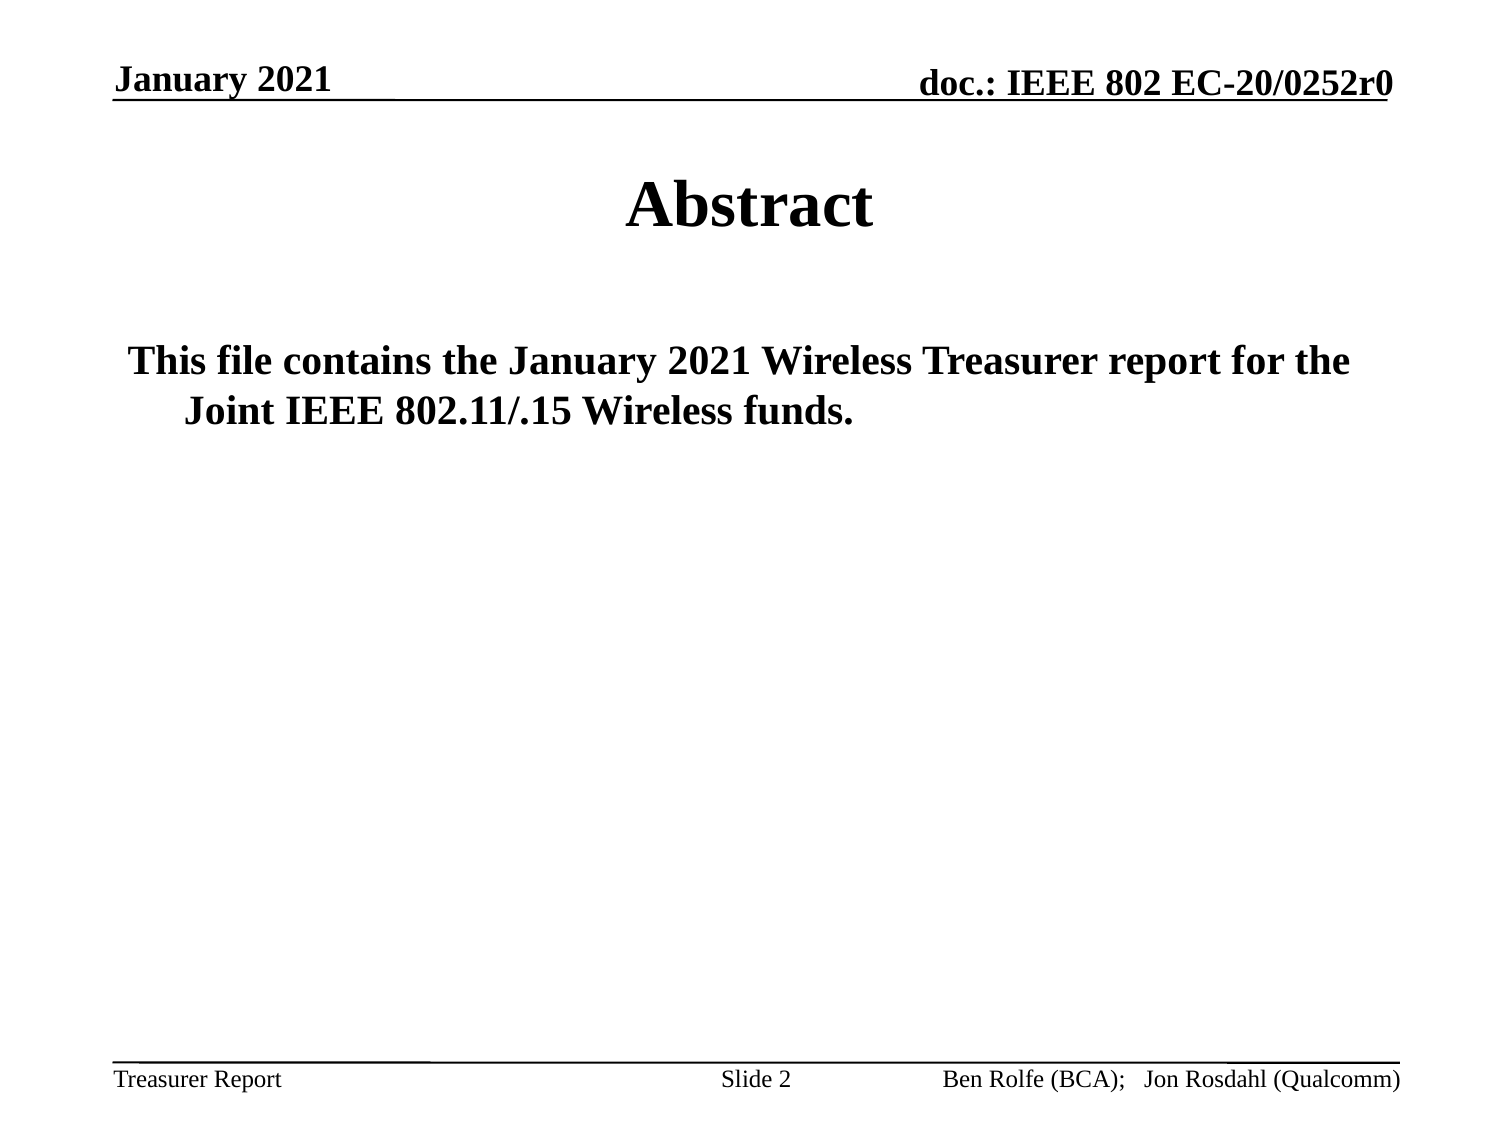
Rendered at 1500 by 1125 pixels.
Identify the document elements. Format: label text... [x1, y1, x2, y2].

title Abstract [112, 112, 1388, 288]
list This file contains the January 2021 Wireless Treasurer report for the Joint IEEE 802.11/.15 Wireless funds. [112, 324, 1388, 1001]
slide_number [114, 54, 540, 100]
slide_number Slide 2 [712, 1061, 800, 1123]
footer Ben Rolfe (BCA); Jon Rosdahl (Qualcomm) [902, 1061, 1402, 1093]
